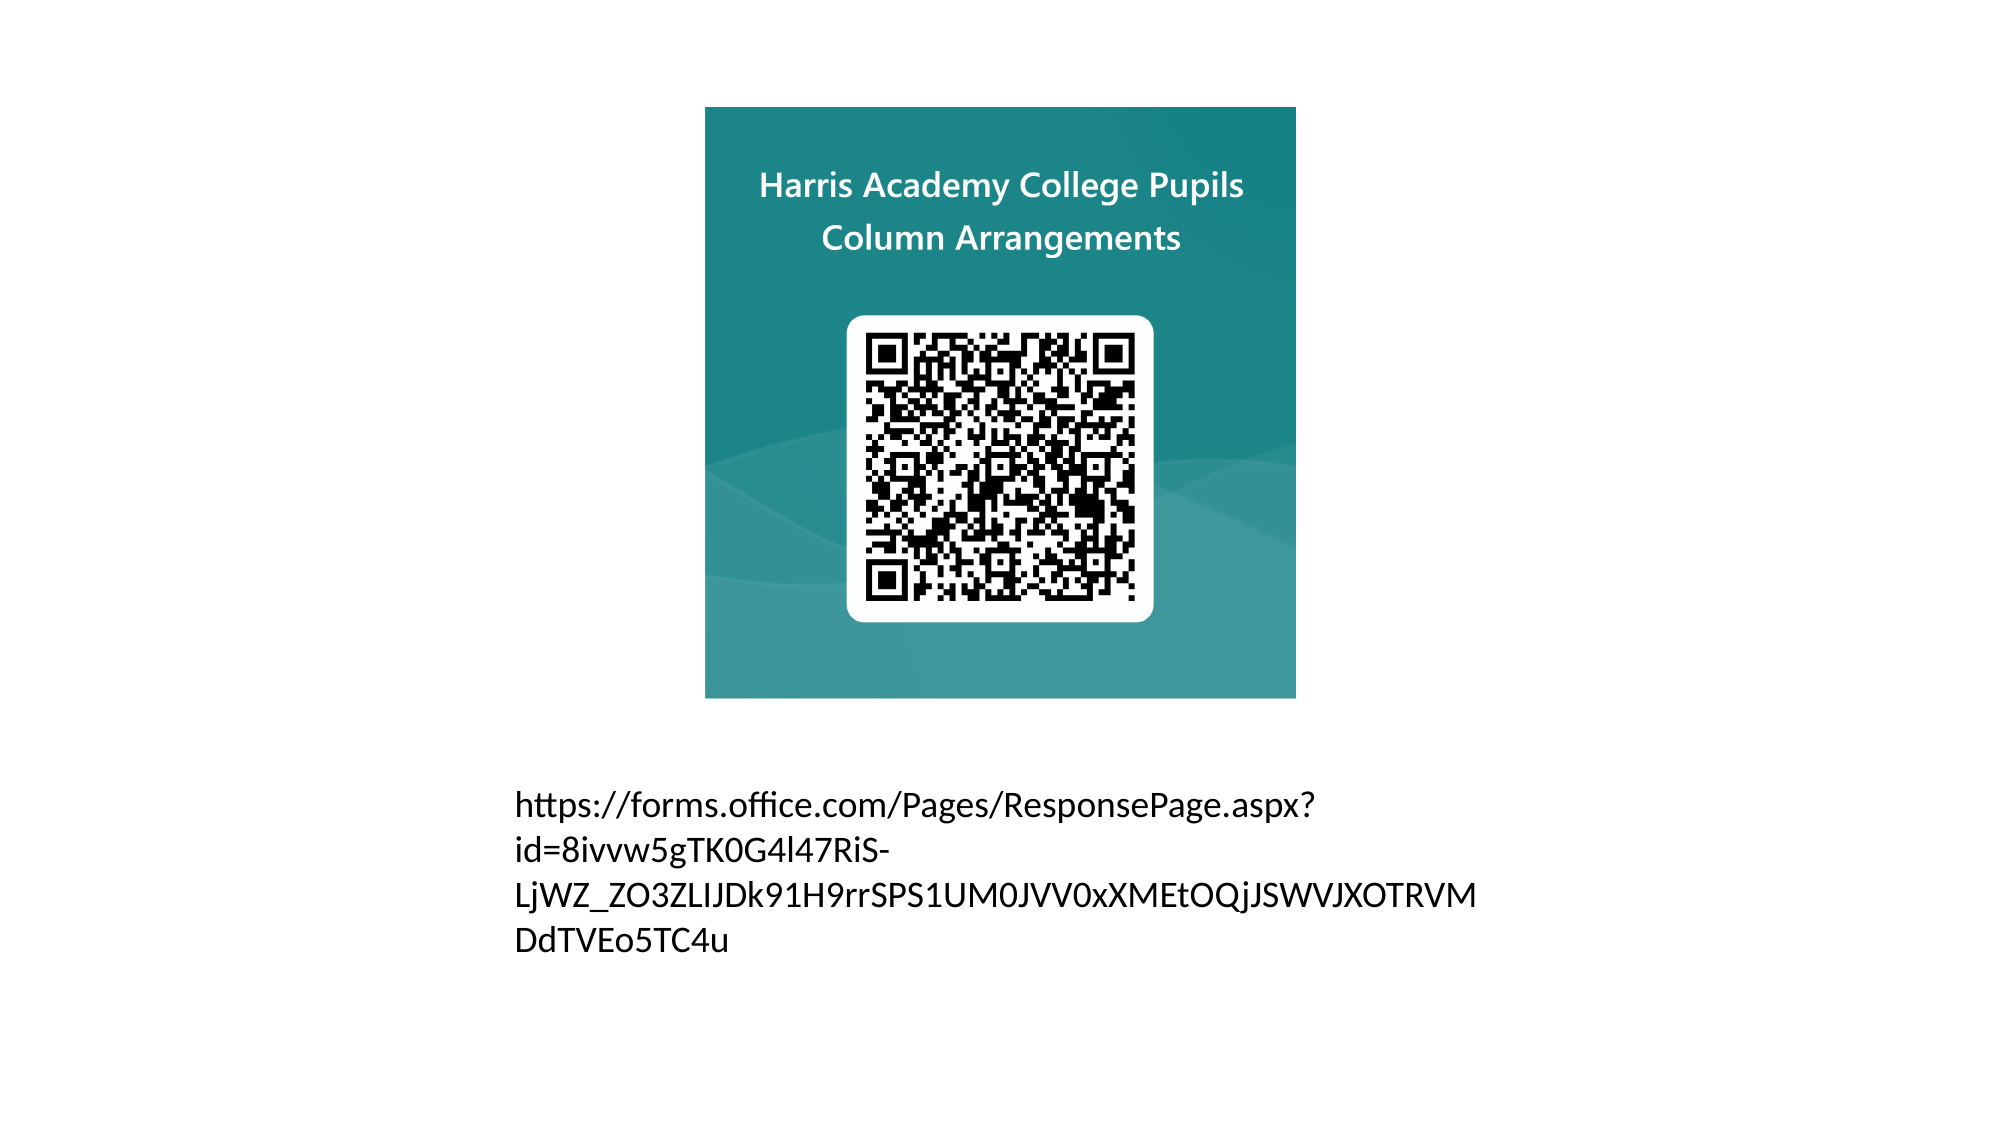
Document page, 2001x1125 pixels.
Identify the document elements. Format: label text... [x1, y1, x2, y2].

picture [704, 107, 1296, 699]
text_box https://forms.office.com/Pages/ResponsePage.aspx?id=8ivvw5gTK0G4l47RiS-LjWZ_ZO3ZLIJDk91H9rrSPS1UM0JVV0xXMEtOQjJSWVJXOTRVMDdTVEo5TC4u [499, 772, 1501, 968]
